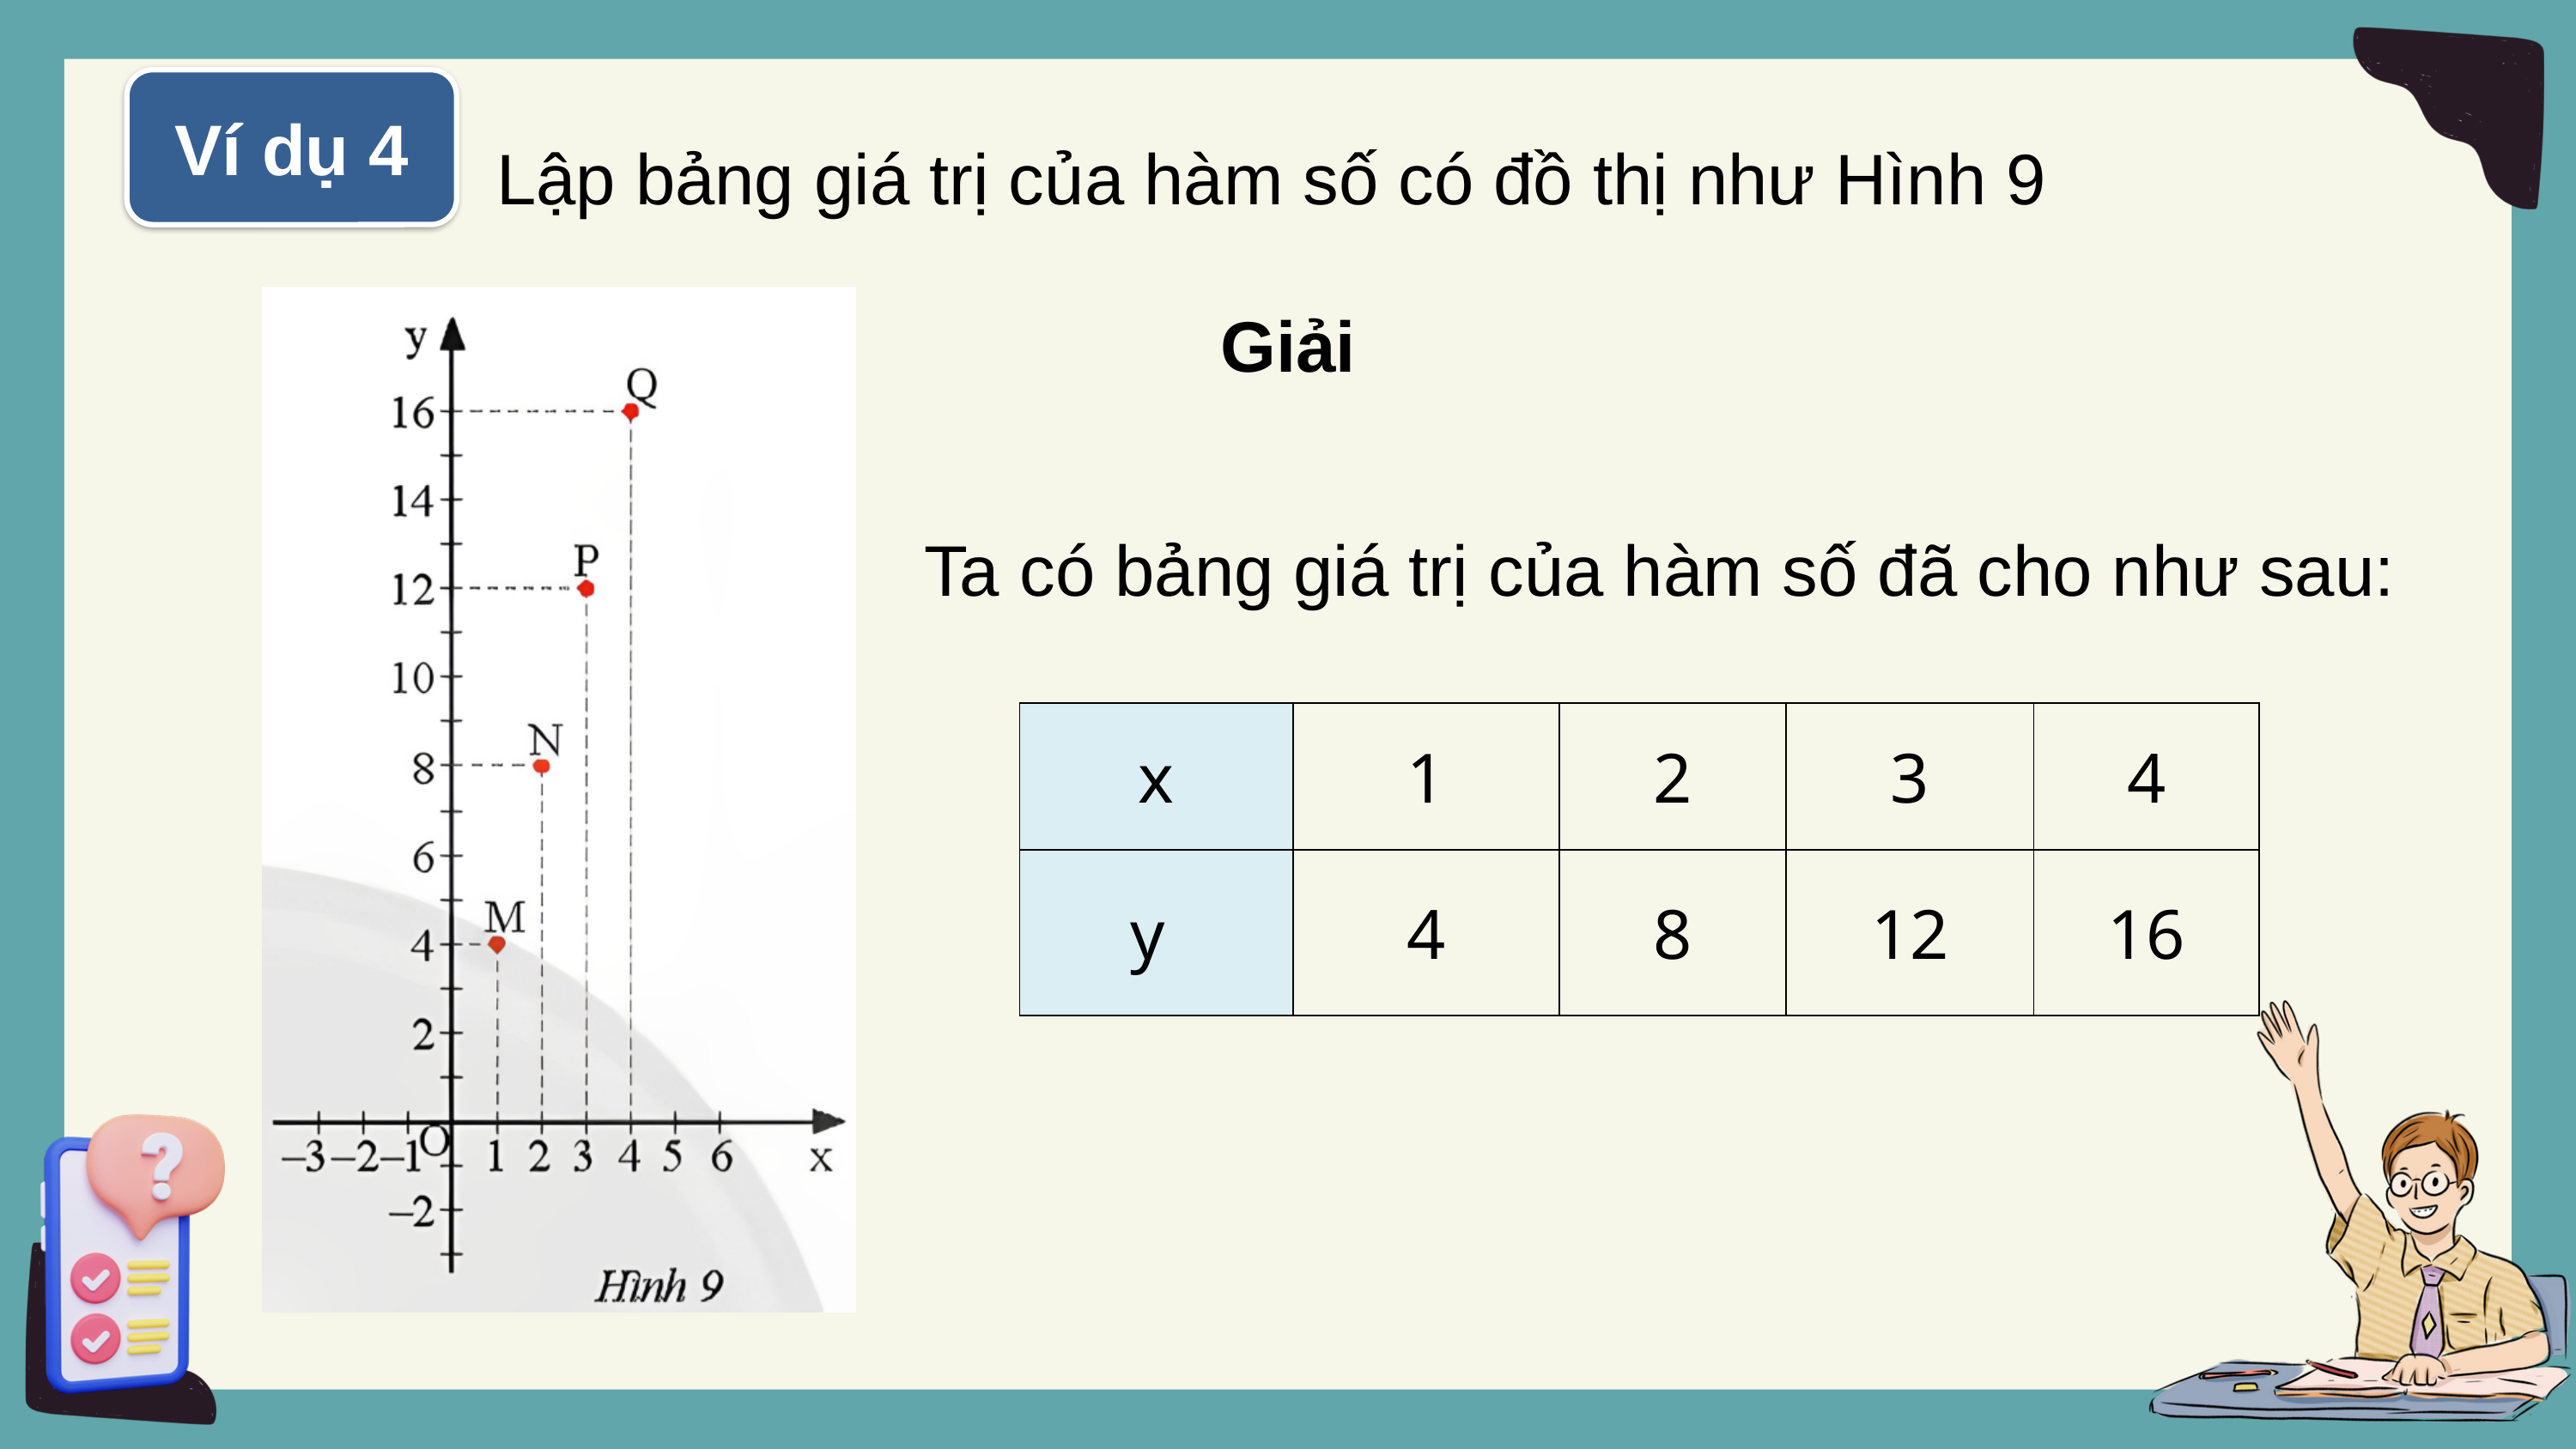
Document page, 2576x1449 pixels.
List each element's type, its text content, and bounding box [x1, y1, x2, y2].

table_cell 8 [1560, 851, 1785, 1015]
text_box Ta có bảng giá trị của hàm số đã cho như sau: [911, 475, 2452, 617]
text_box Giải [1207, 294, 1369, 393]
table_cell 4 [1294, 851, 1558, 1015]
table_header 1 [1294, 704, 1558, 849]
table_header 2 [1560, 704, 1785, 849]
text_box [64, 58, 2512, 1390]
text_box Ví dụ 4 [124, 67, 459, 227]
picture [2146, 999, 2572, 1422]
text_box Lập bảng giá trị của hàm số có đồ thị như Hình 9 [483, 83, 2093, 226]
picture [262, 287, 856, 1313]
picture [2351, 21, 2544, 215]
table_cell 16 [2034, 851, 2258, 1015]
table_cell 12 [1787, 851, 2033, 1015]
picture [26, 1114, 225, 1431]
table_cell y [1020, 851, 1292, 1015]
table_header 4 [2034, 704, 2258, 849]
table_header x [1020, 704, 1292, 849]
table_header 3 [1787, 704, 2033, 849]
